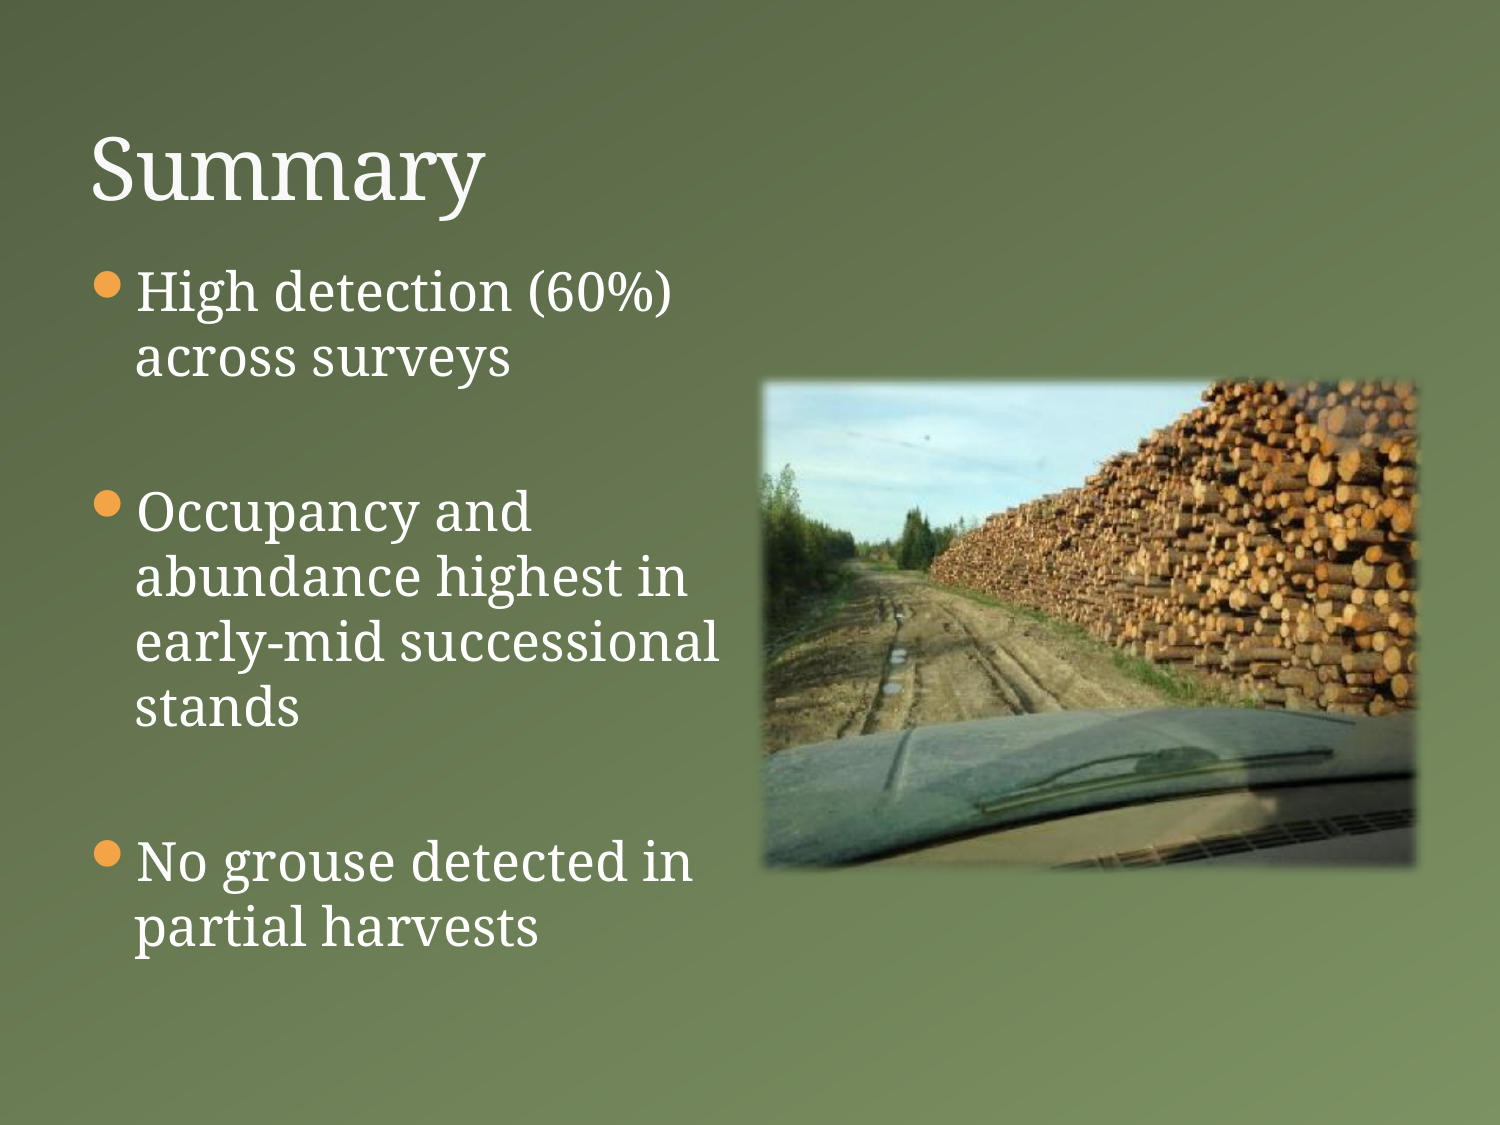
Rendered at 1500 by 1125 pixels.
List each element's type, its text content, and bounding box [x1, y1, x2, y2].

list High detection (60%) across surveys Occupancy and abundance highest in early-mid successional stands No grouse detected in partial harvests [75, 249, 741, 1000]
title Summary [74, 24, 1425, 225]
picture [755, 374, 1426, 876]
